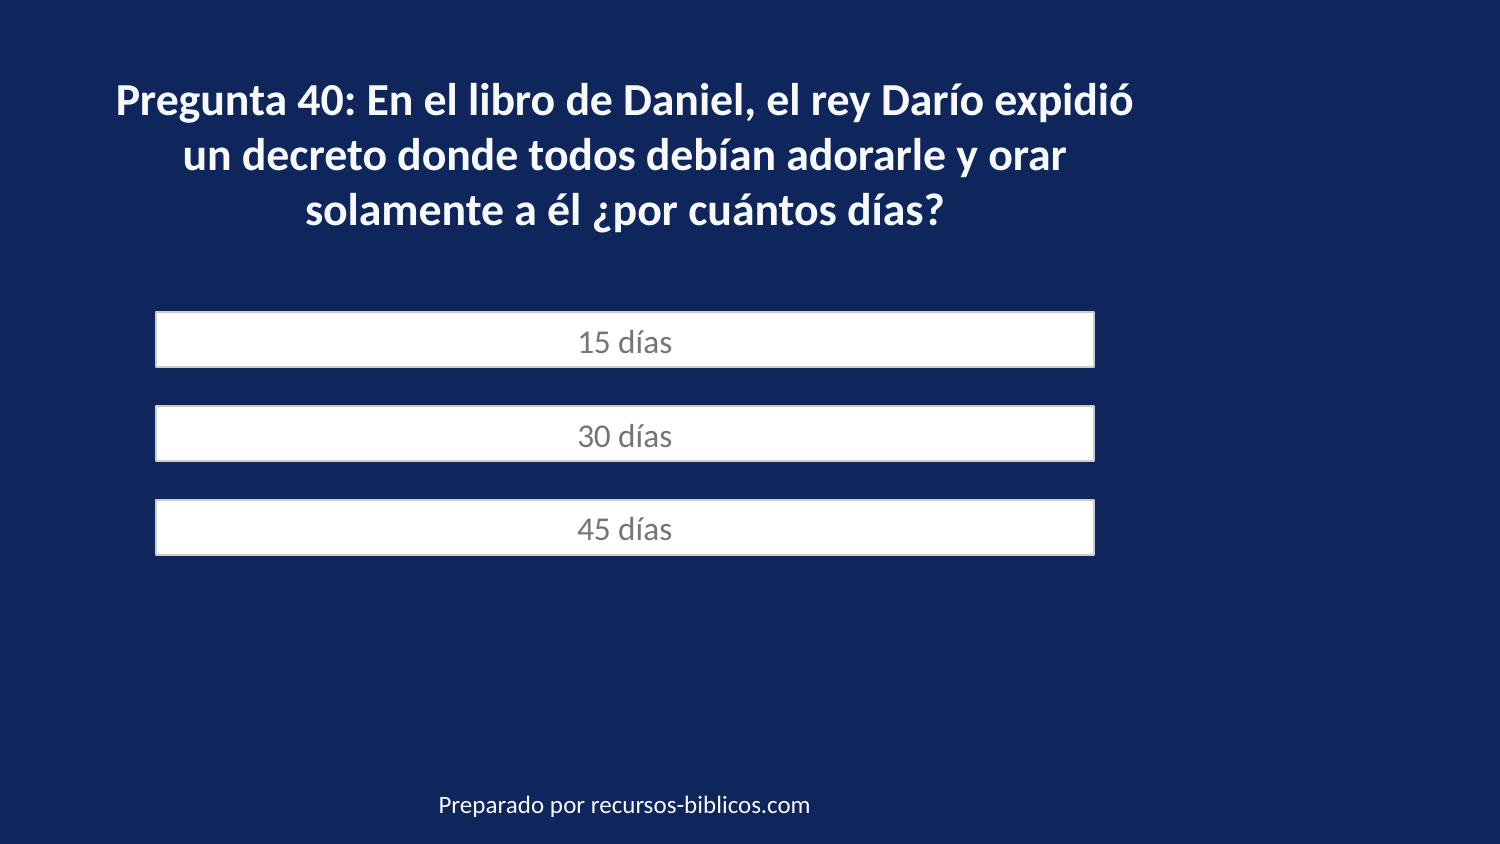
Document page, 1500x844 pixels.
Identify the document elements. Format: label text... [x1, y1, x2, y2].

text_box Preparado por recursos-biblicos.com [78, 781, 1172, 827]
text_box 15 días [156, 312, 1094, 368]
text_box 45 días [156, 499, 1094, 555]
text_box 30 días [156, 406, 1094, 462]
text_box Pregunta 40: En el libro de Daniel, el rey Darío expidió un decreto donde todos debían adorarle y orar solamente a él ¿por cuántos días? [78, 62, 1172, 243]
